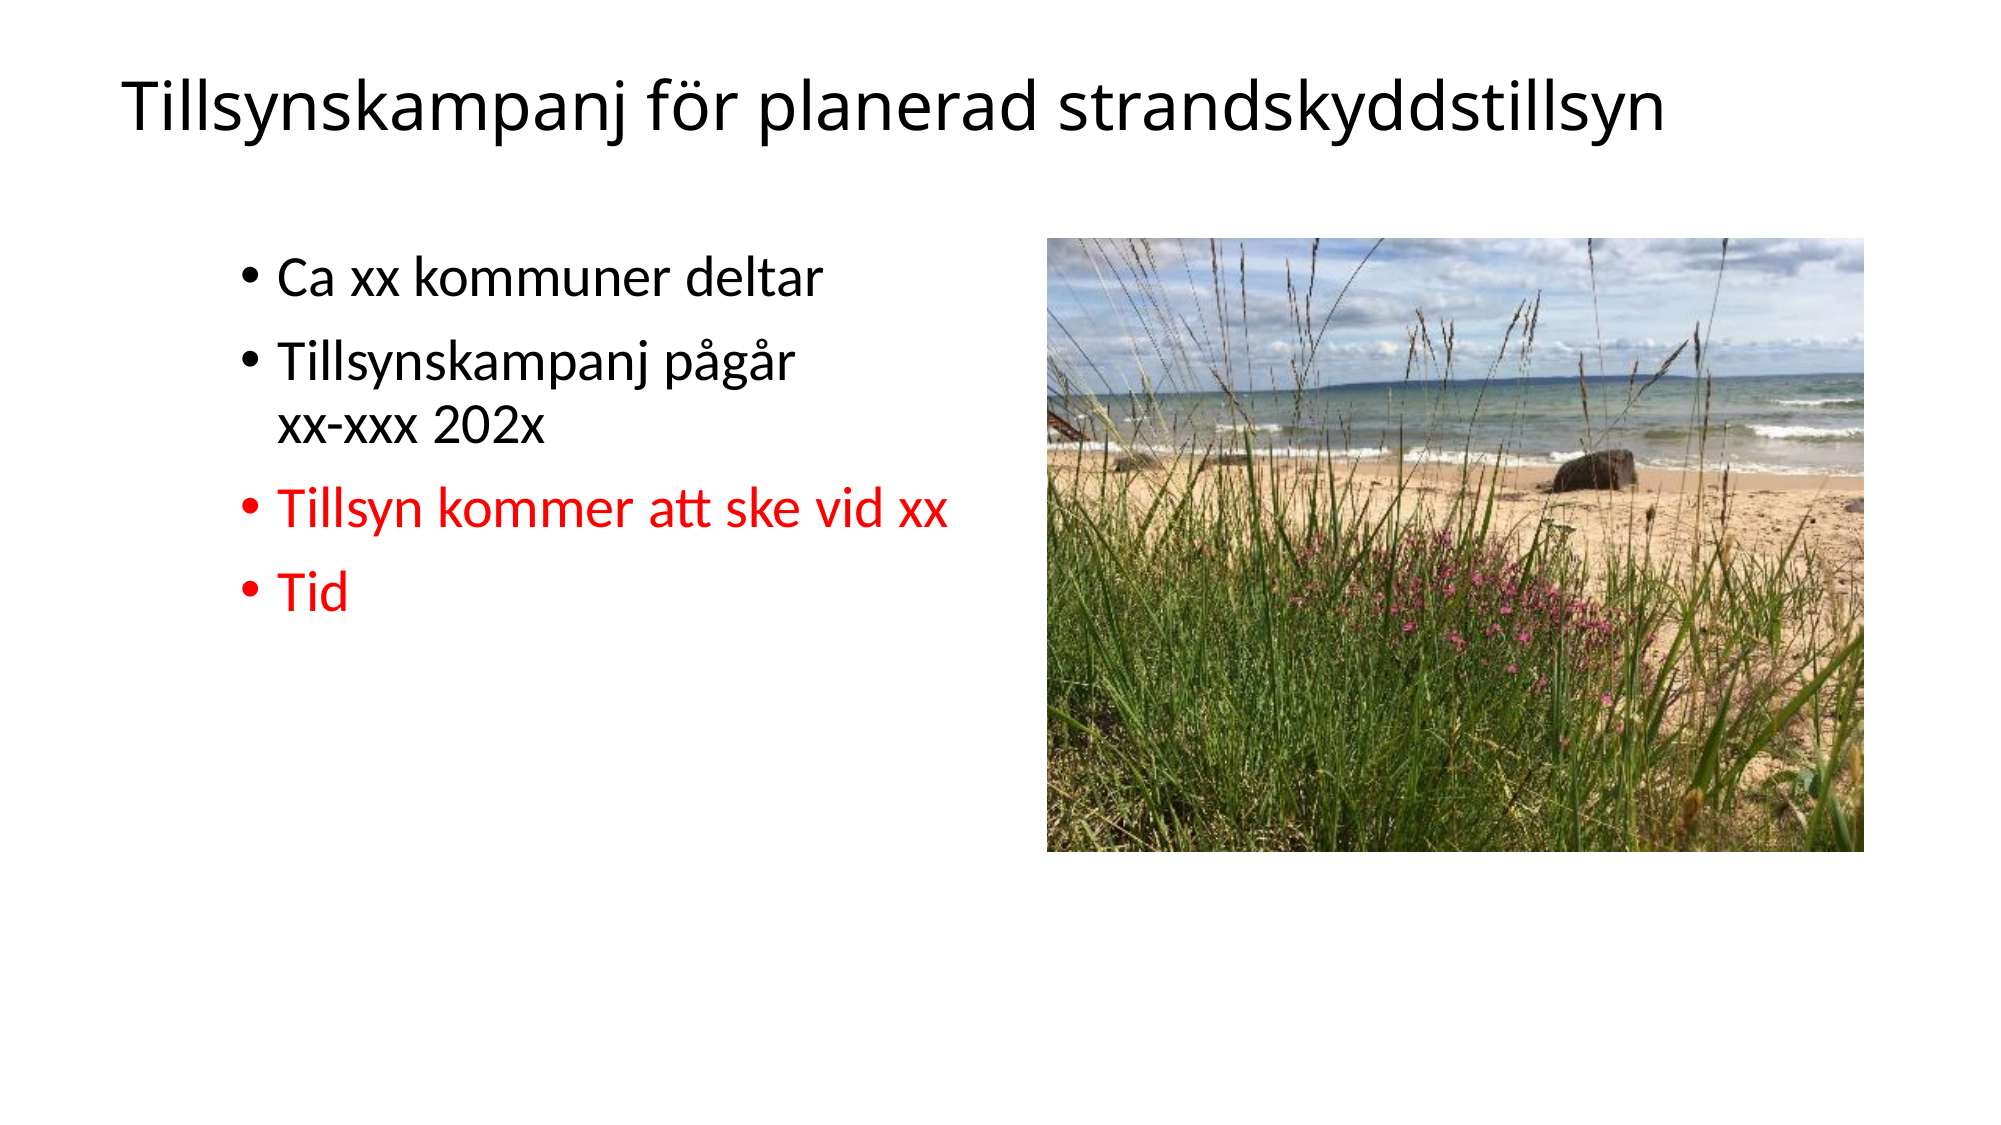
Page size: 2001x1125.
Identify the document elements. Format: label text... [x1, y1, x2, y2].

title Tillsynskampanj för planerad strandskyddstillsyn [106, 33, 1741, 184]
picture [1047, 238, 1864, 852]
list Ca xx kommuner deltar Tillsynskampanj pågår xx-xxx 202x Tillsyn kommer att ske vid xx Tid [225, 238, 1007, 1052]
